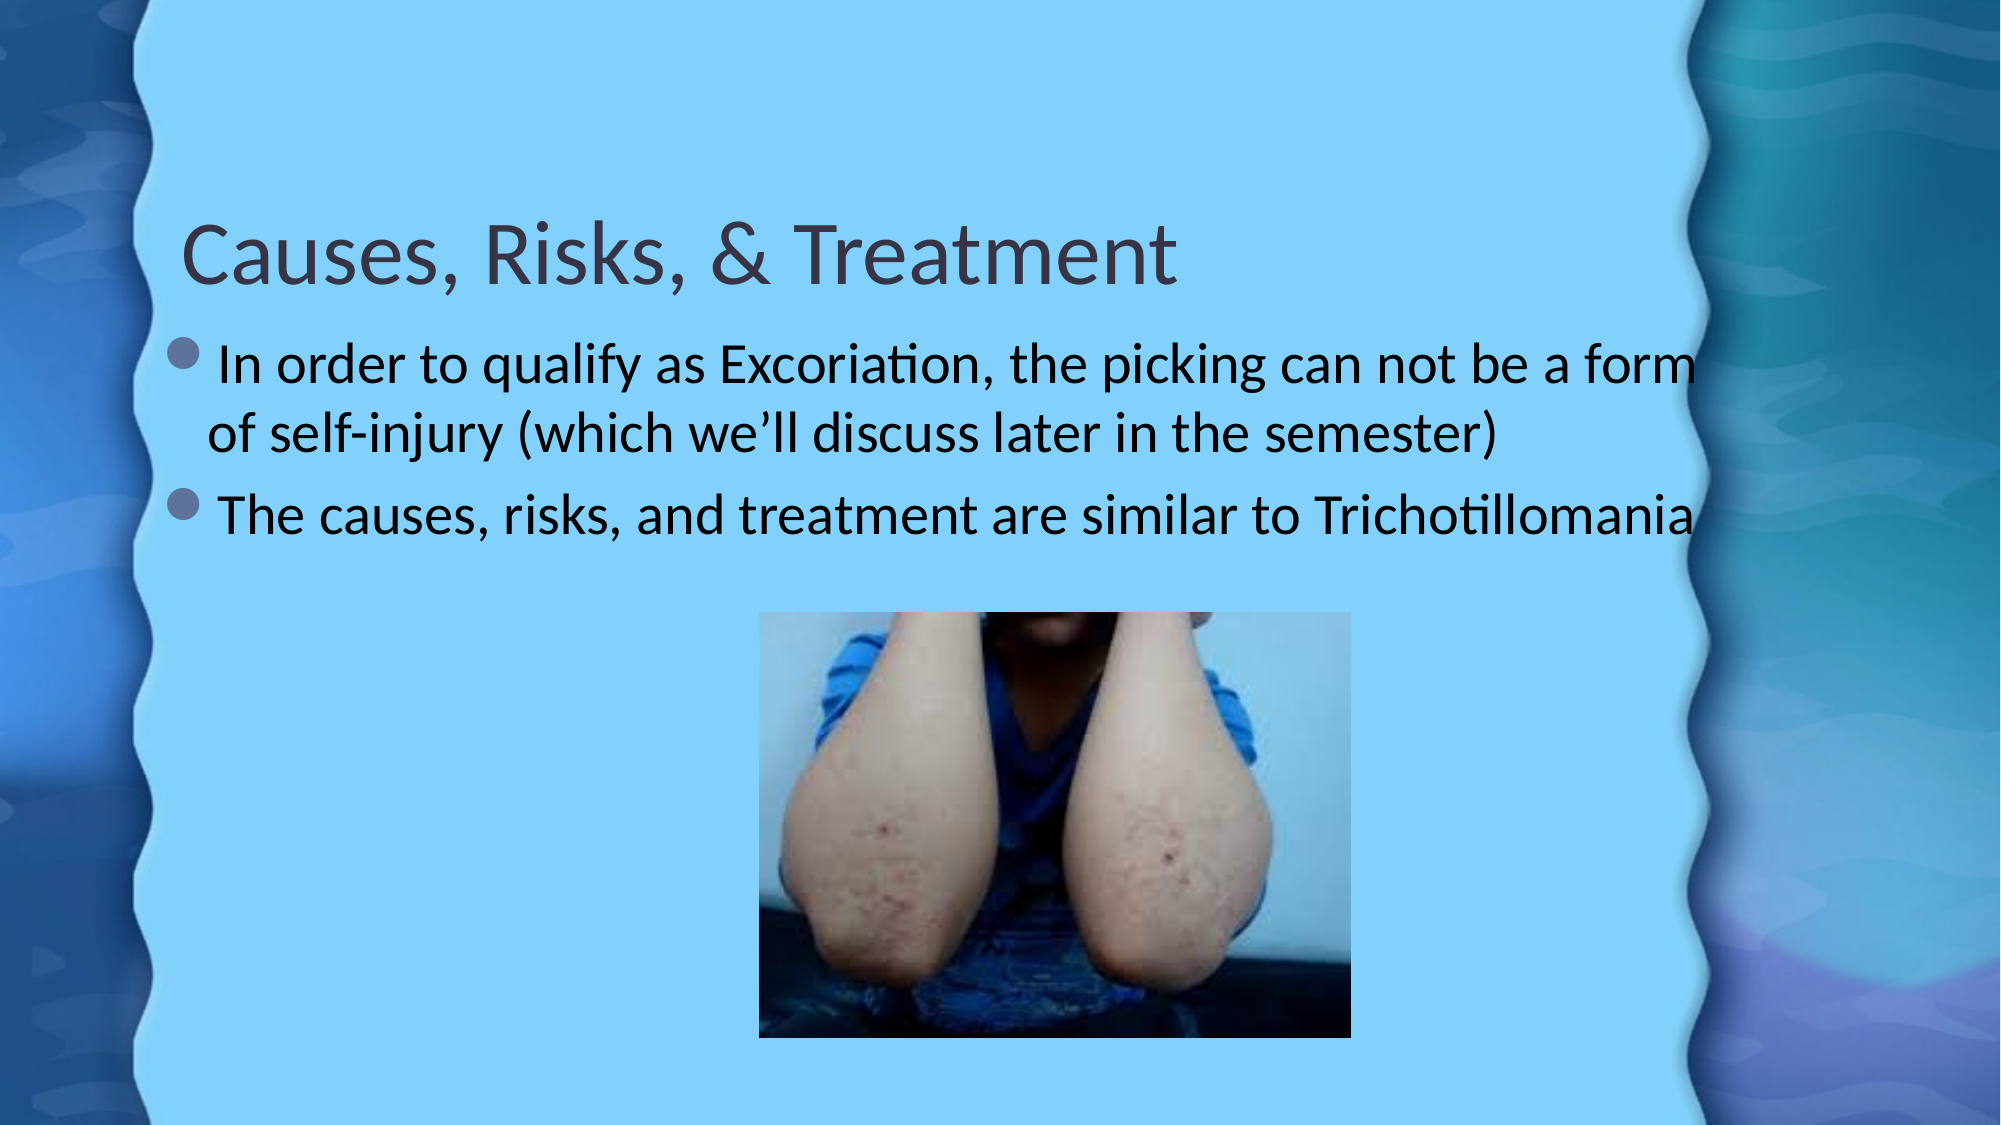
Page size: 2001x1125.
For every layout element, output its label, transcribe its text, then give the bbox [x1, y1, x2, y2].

list In order to qualify as Excoriation, the picking can not be a form of self-injury (which we’ll discuss later in the semester) The causes, risks, and treatment are similar to Trichotillomania [147, 317, 1718, 1038]
title Causes, Risks, & Treatment [181, 115, 1669, 303]
picture [0, 0, 2001, 1125]
